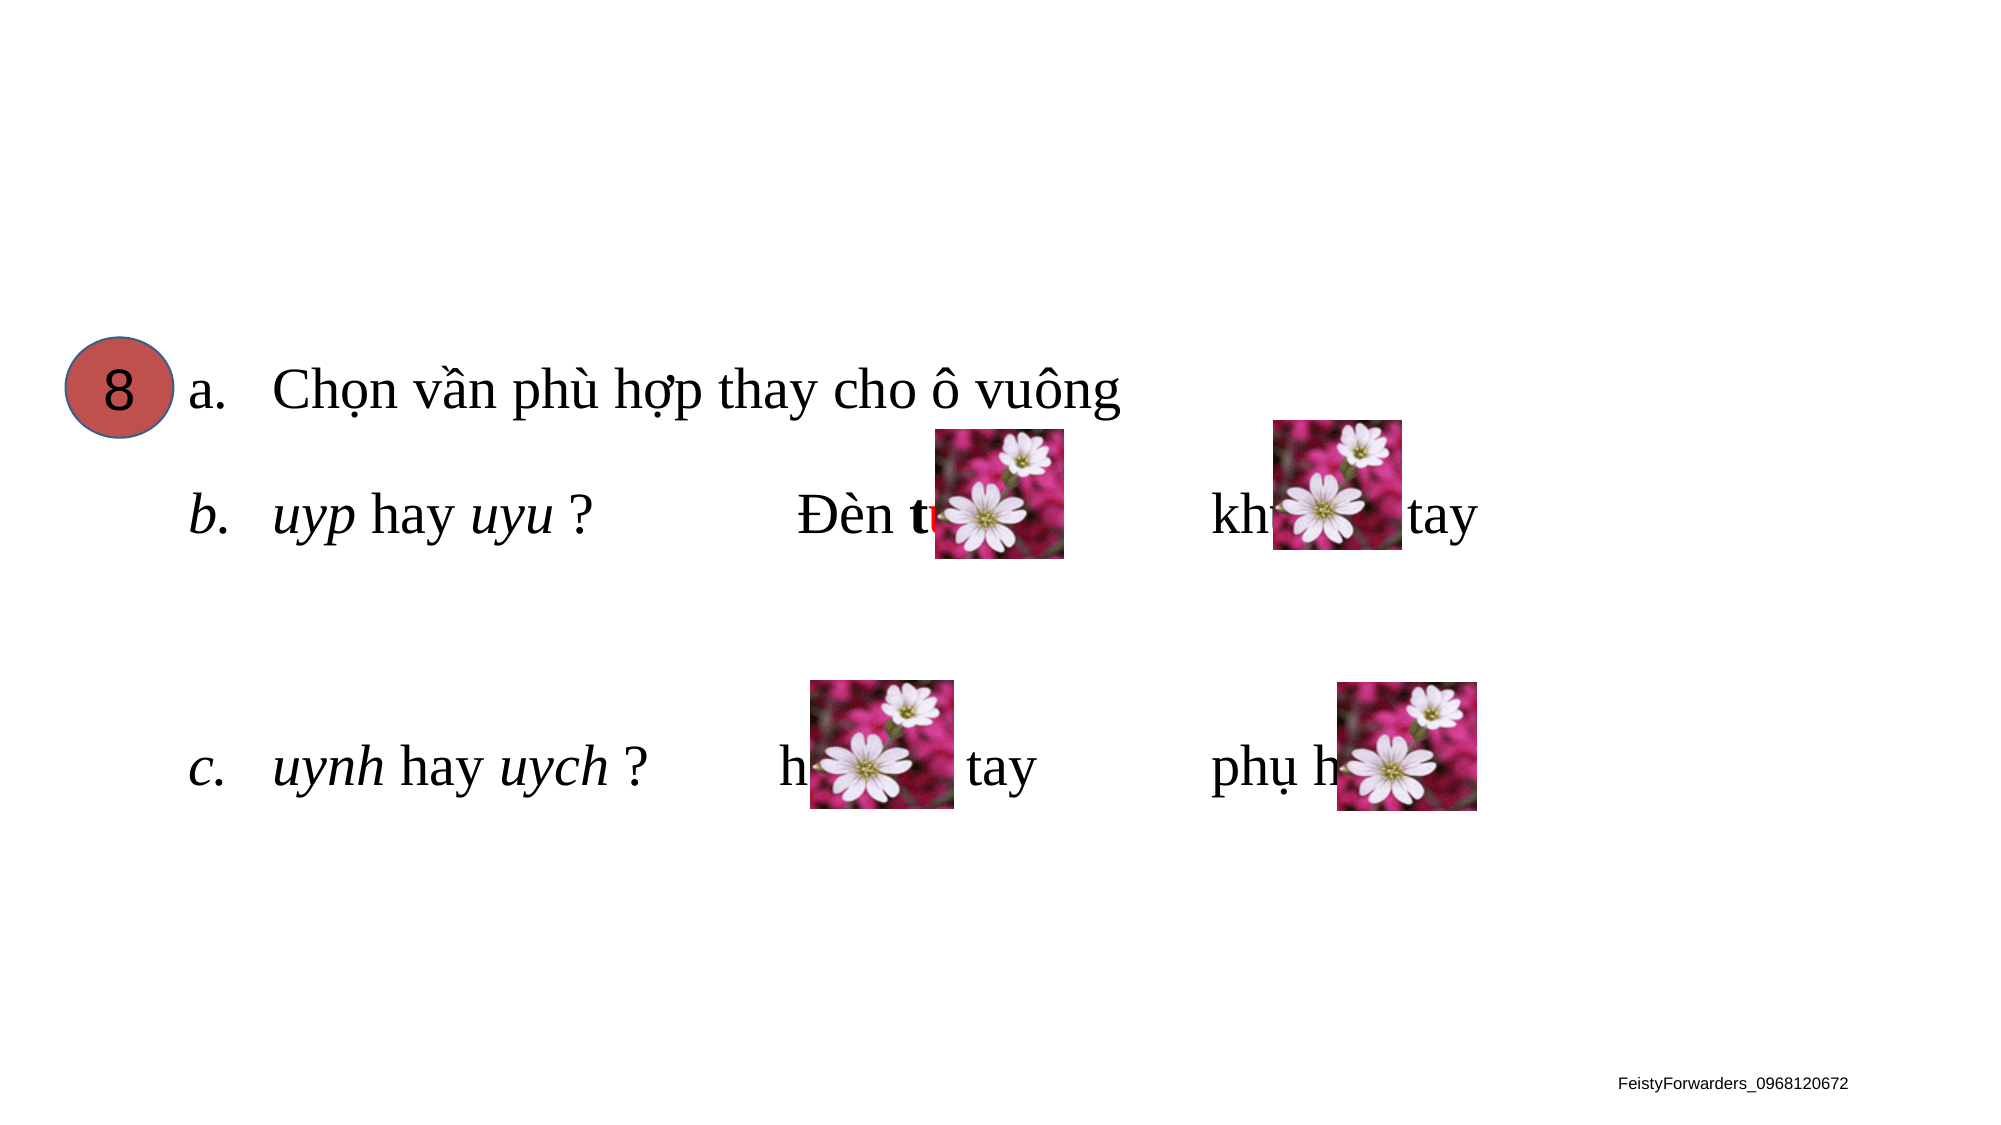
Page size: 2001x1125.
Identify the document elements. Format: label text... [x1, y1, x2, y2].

text_box Chọn vần phù hợp thay cho ô vuông uyp hay uyu ? Đèn tuýp khuỷu tay uynh hay uych ? huých tay phụ huynh [173, 307, 2000, 681]
picture [1337, 682, 1477, 811]
picture [934, 429, 1064, 559]
picture [809, 680, 954, 809]
picture [1273, 420, 1402, 550]
text_box 8 [64, 336, 175, 439]
